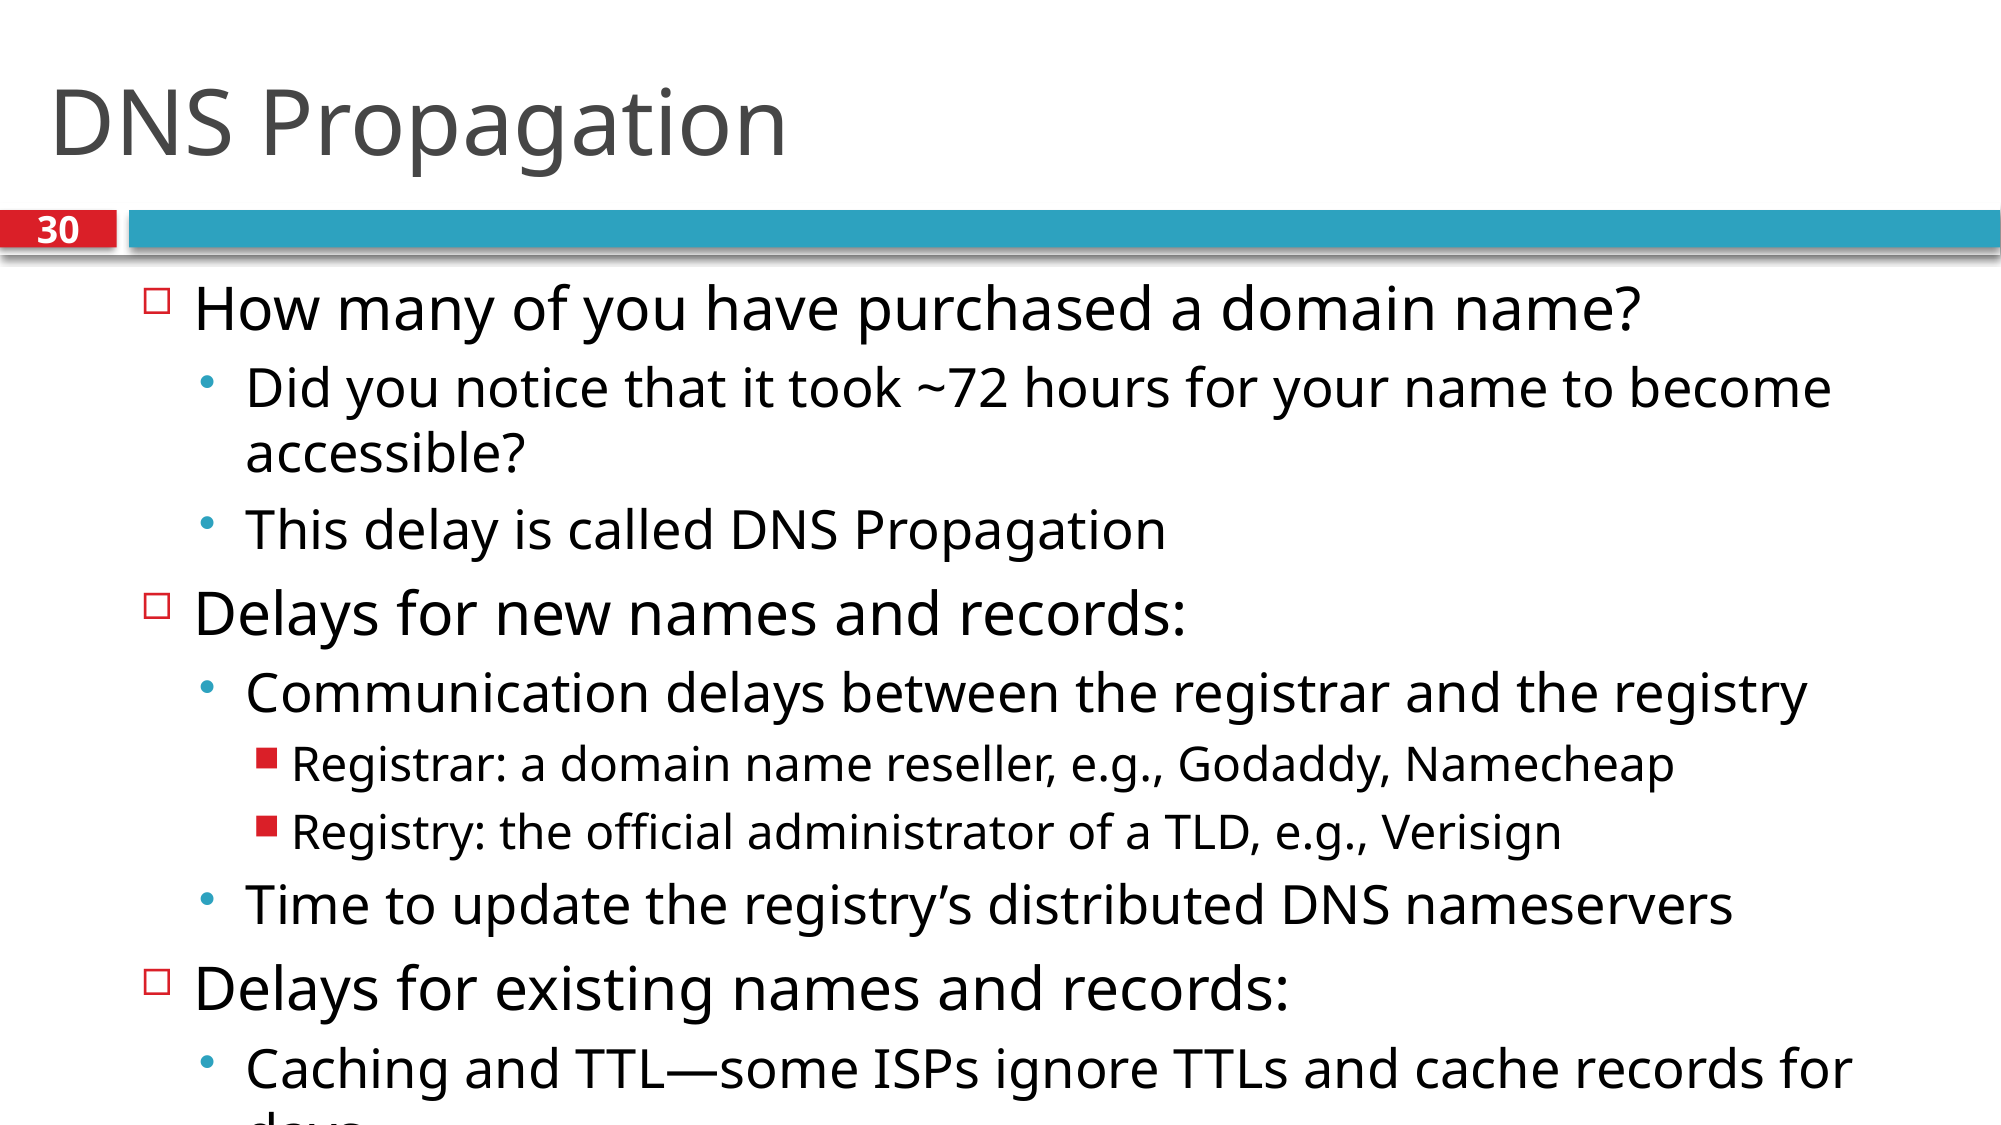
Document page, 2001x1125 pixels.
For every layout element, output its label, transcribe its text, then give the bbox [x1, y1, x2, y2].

list How many of you have purchased a domain name? Did you notice that it took ~72 hours for your name to become accessible? This delay is called DNS Propagation Delays for new names and records: Communication delays between the registrar and the registry Registrar: a domain name reseller, e.g., Godaddy, Namecheap Registry: the official administrator of a TLD, e.g., Verisign Time to update the registry’s distributed DNS nameservers Delays for existing names and records: Caching and TTL—some ISPs ignore TTLs and cache records for days [126, 262, 1928, 1062]
title DNS Propagation [33, 37, 1967, 200]
slide_number 30 [0, 206, 117, 257]
